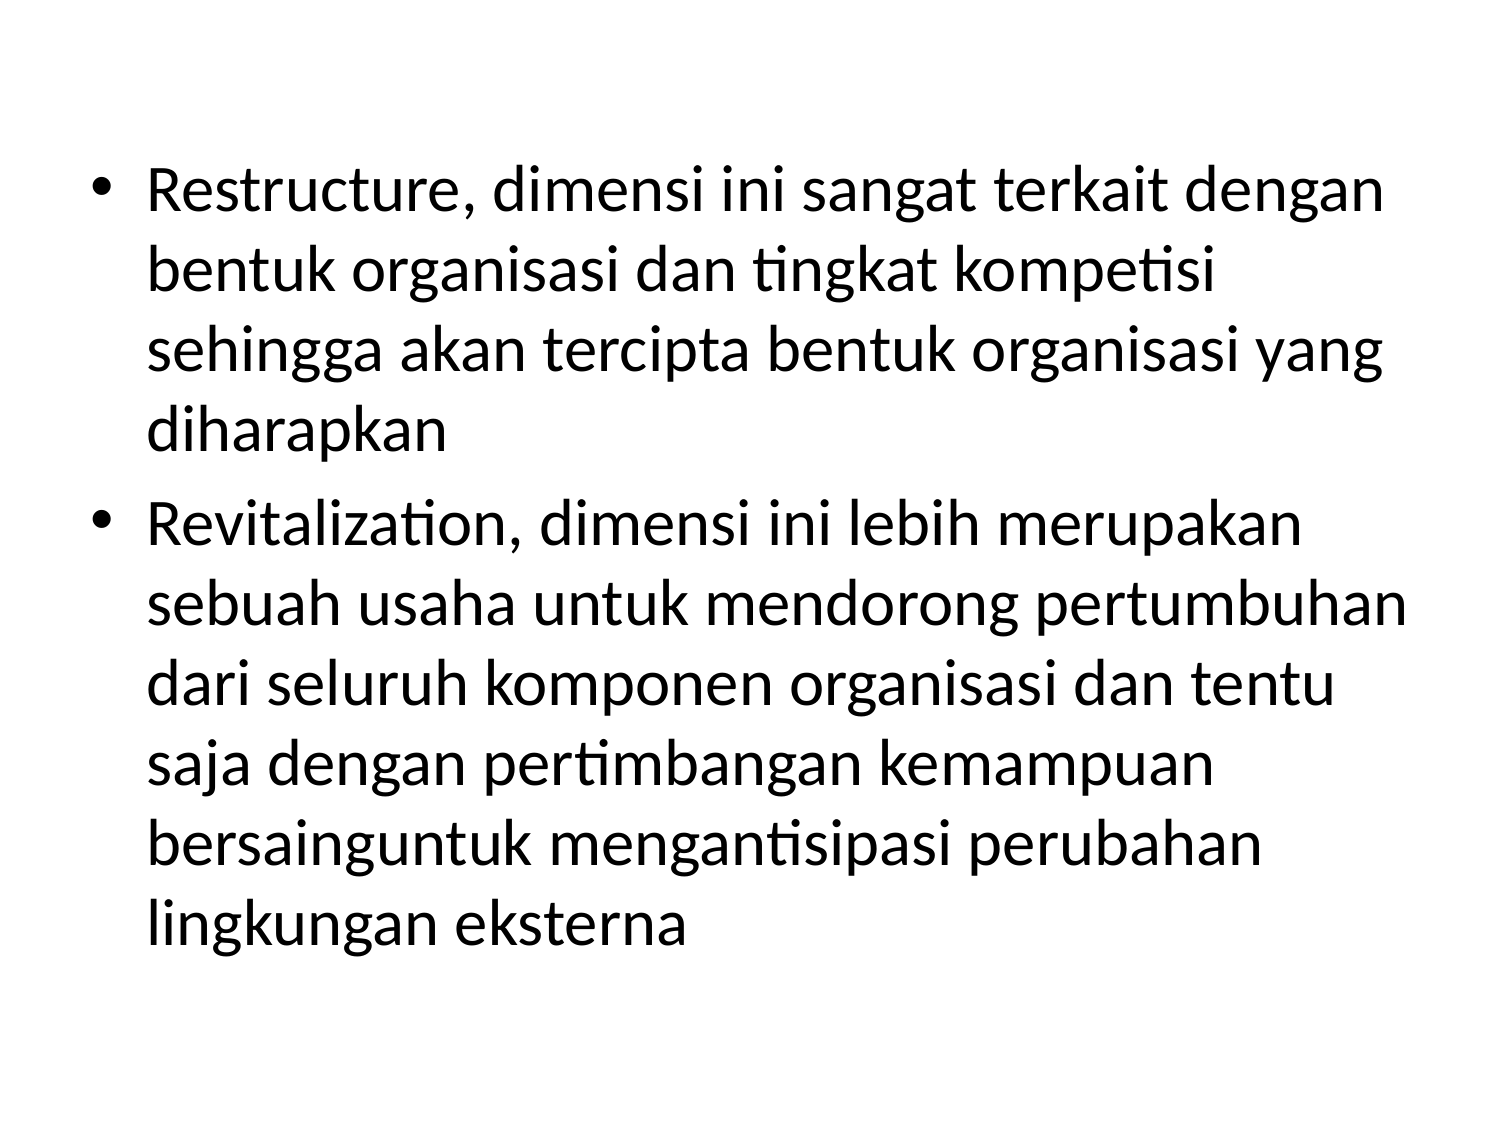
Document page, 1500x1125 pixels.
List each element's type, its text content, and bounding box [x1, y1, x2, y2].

list Restructure, dimensi ini sangat terkait dengan bentuk organisasi dan tingkat kompetisi sehingga akan tercipta bentuk organisasi yang diharapkan Revitalization, dimensi ini lebih merupakan sebuah usaha untuk mendorong pertumbuhan dari seluruh komponen organisasi dan tentu saja dengan pertimbangan kemampuan bersainguntuk mengantisipasi perubahan lingkungan eksterna [75, 137, 1425, 1005]
